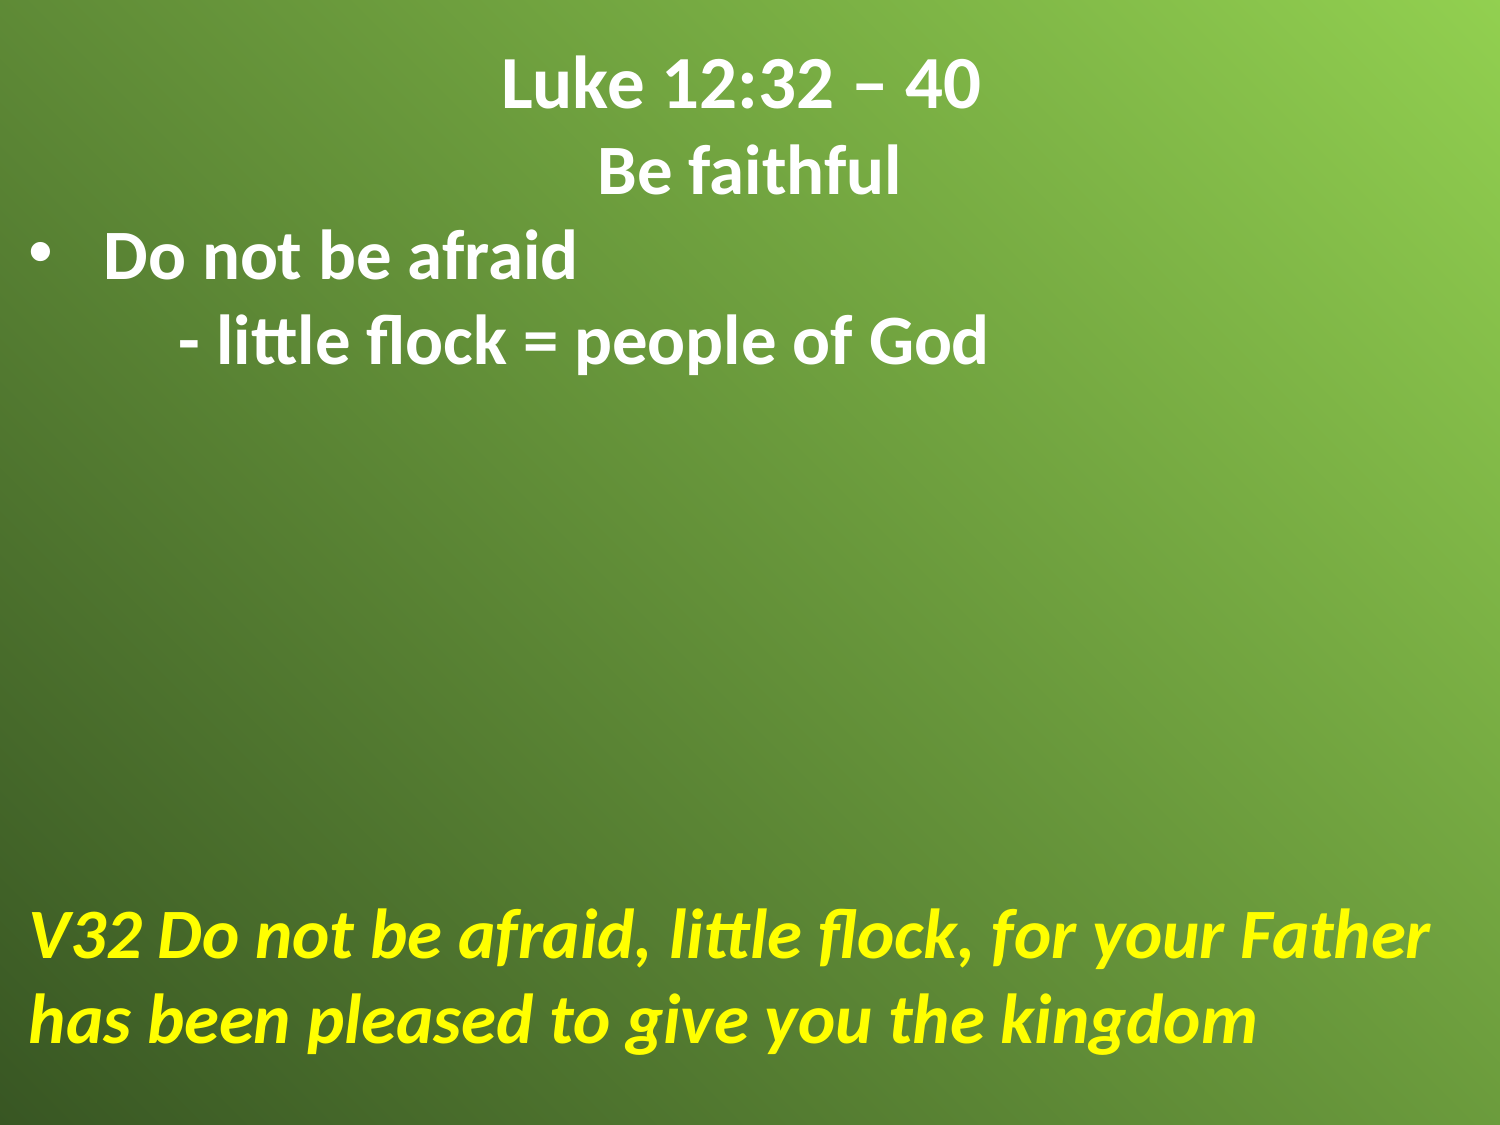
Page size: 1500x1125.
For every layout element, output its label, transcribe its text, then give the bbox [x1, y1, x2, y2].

subtitle Luke 12:32 – 40 Be faithful Do not be afraid - little flock = people of God V32 Do not be afraid, little flock, for your Father has been pleased to give you the kingdom [13, 26, 1487, 1112]
